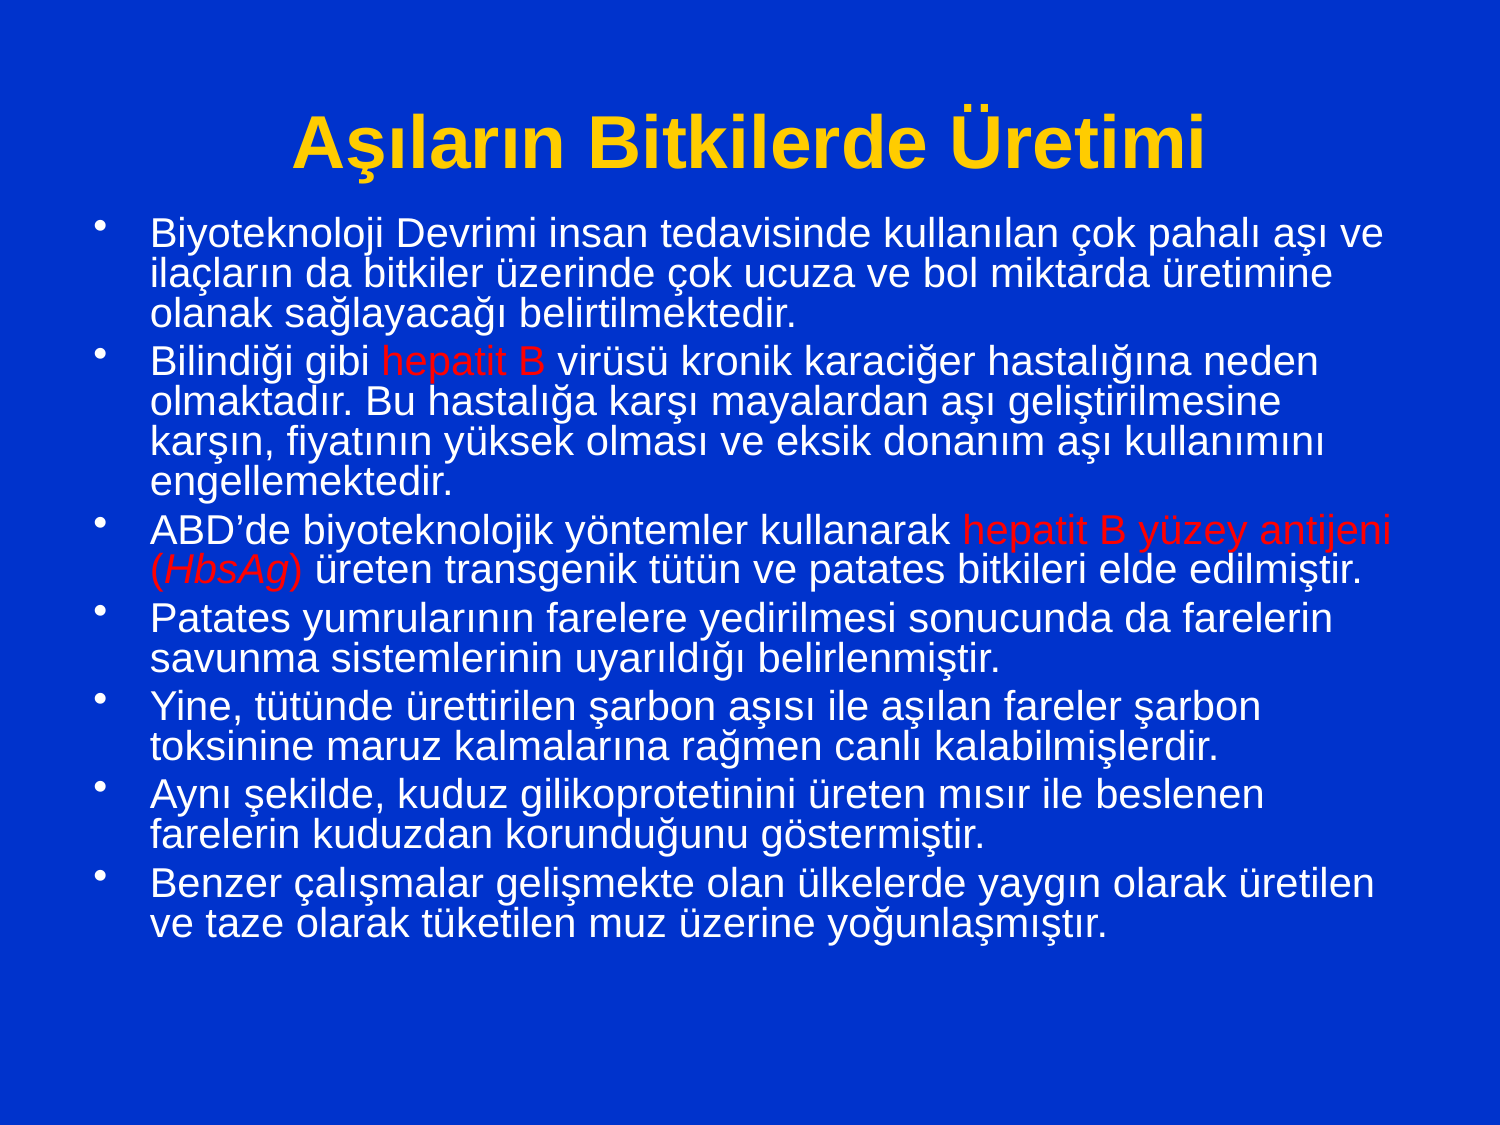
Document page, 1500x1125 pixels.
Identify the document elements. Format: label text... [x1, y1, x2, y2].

title Aşıların Bitkilerde Üretimi [74, 44, 1426, 233]
list Biyoteknoloji Devrimi insan tedavisinde kullanılan çok pahalı aşı ve ilaçların da bitkiler üzerinde çok ucuza ve bol miktarda üretimine olanak sağlayacağı belirtilmektedir. Bilindiği gibi hepatit B virüsü kronik karaciğer hastalığına neden olmaktadır. Bu hastalığa karşı mayalardan aşı geliştirilmesine karşın, fiyatının yüksek olması ve eksik donanım aşı kullanımını engellemektedir. ABD’de biyoteknolojik yöntemler kullanarak hepatit B yüzey antijeni (HbsAg) üreten transgenik tütün ve patates bitkileri elde edilmiştir. Patates yumrularının farelere yedirilmesi sonucunda da farelerin savunma sistemlerinin uyarıldığı belirlenmiştir. Yine, tütünde ürettirilen şarbon aşısı ile aşılan fareler şarbon toksinine maruz kalmalarına rağmen canlı kalabilmişlerdir. Aynı şekilde, kuduz gilikoprotetinini üreten mısır ile beslenen farelerin kuduzdan korunduğunu göstermiştir. Benzer çalışmalar gelişmekte olan ülkelerde yaygın olarak üretilen ve taze olarak tüketilen muz üzerine yoğunlaşmıştır. [78, 207, 1429, 1036]
